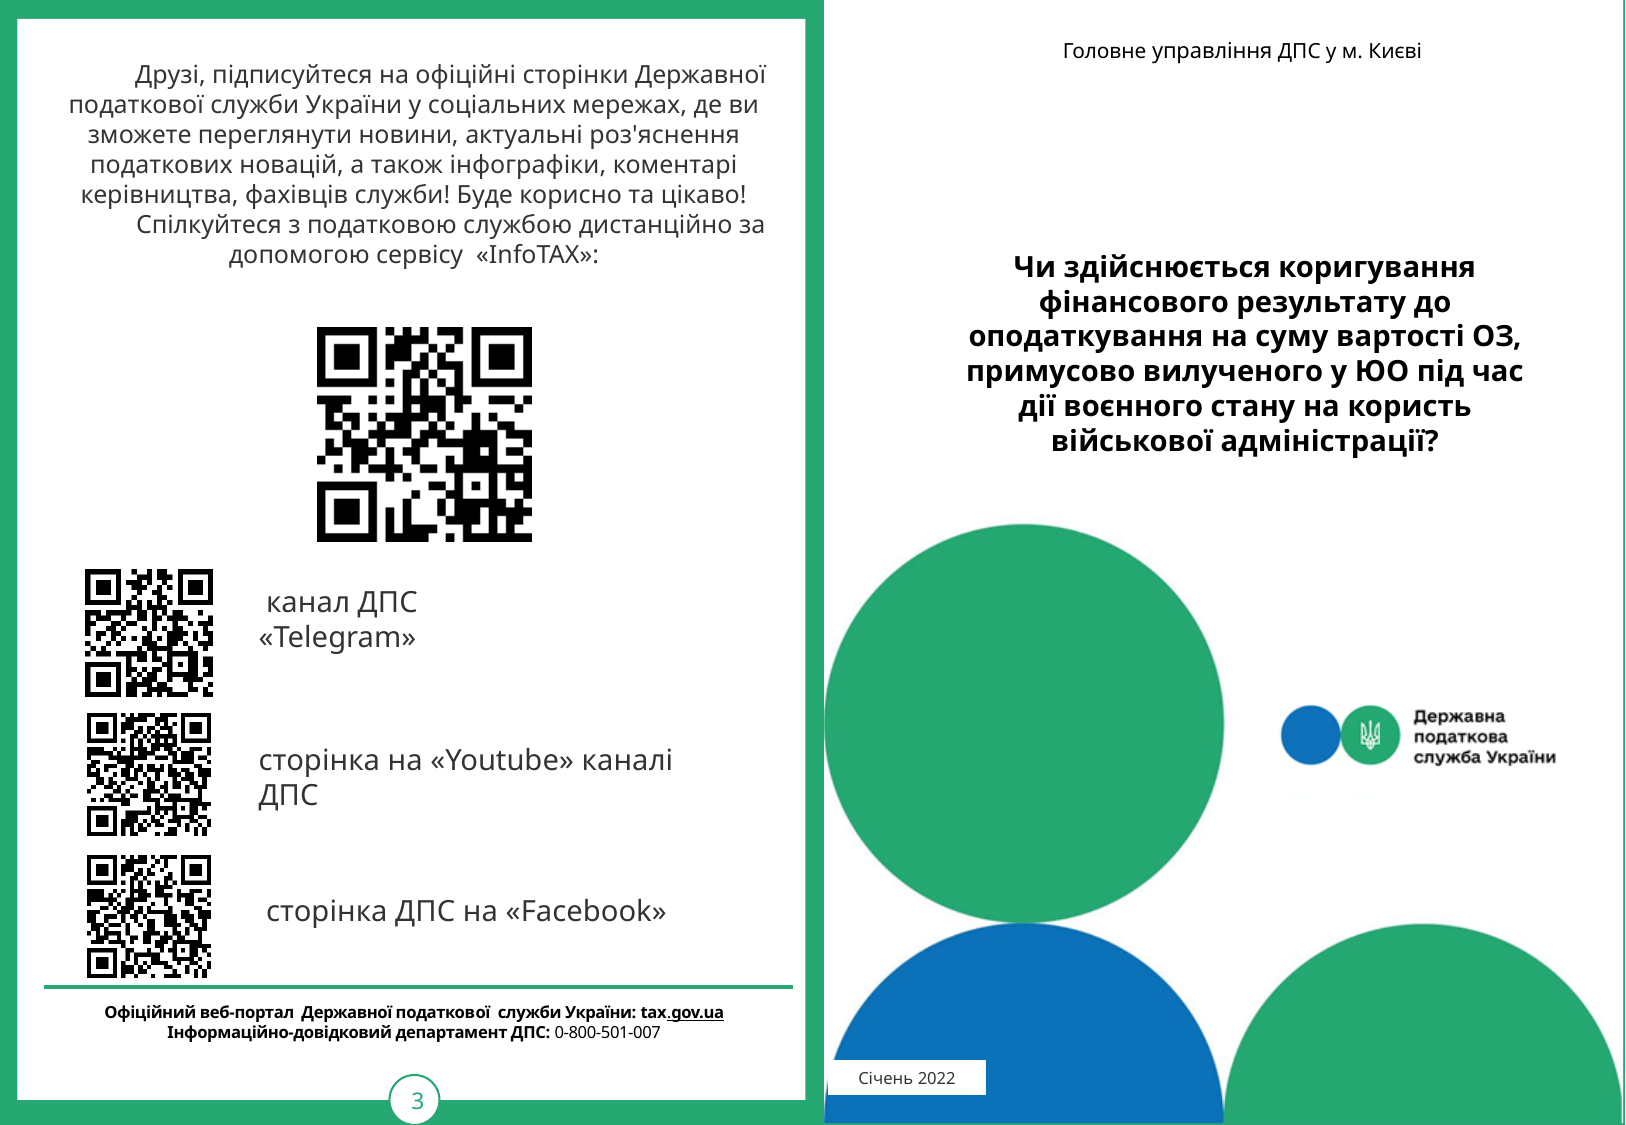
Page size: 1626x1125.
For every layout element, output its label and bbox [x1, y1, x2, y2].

picture [824, 0, 1625, 1125]
text_box [17, 18, 809, 1125]
